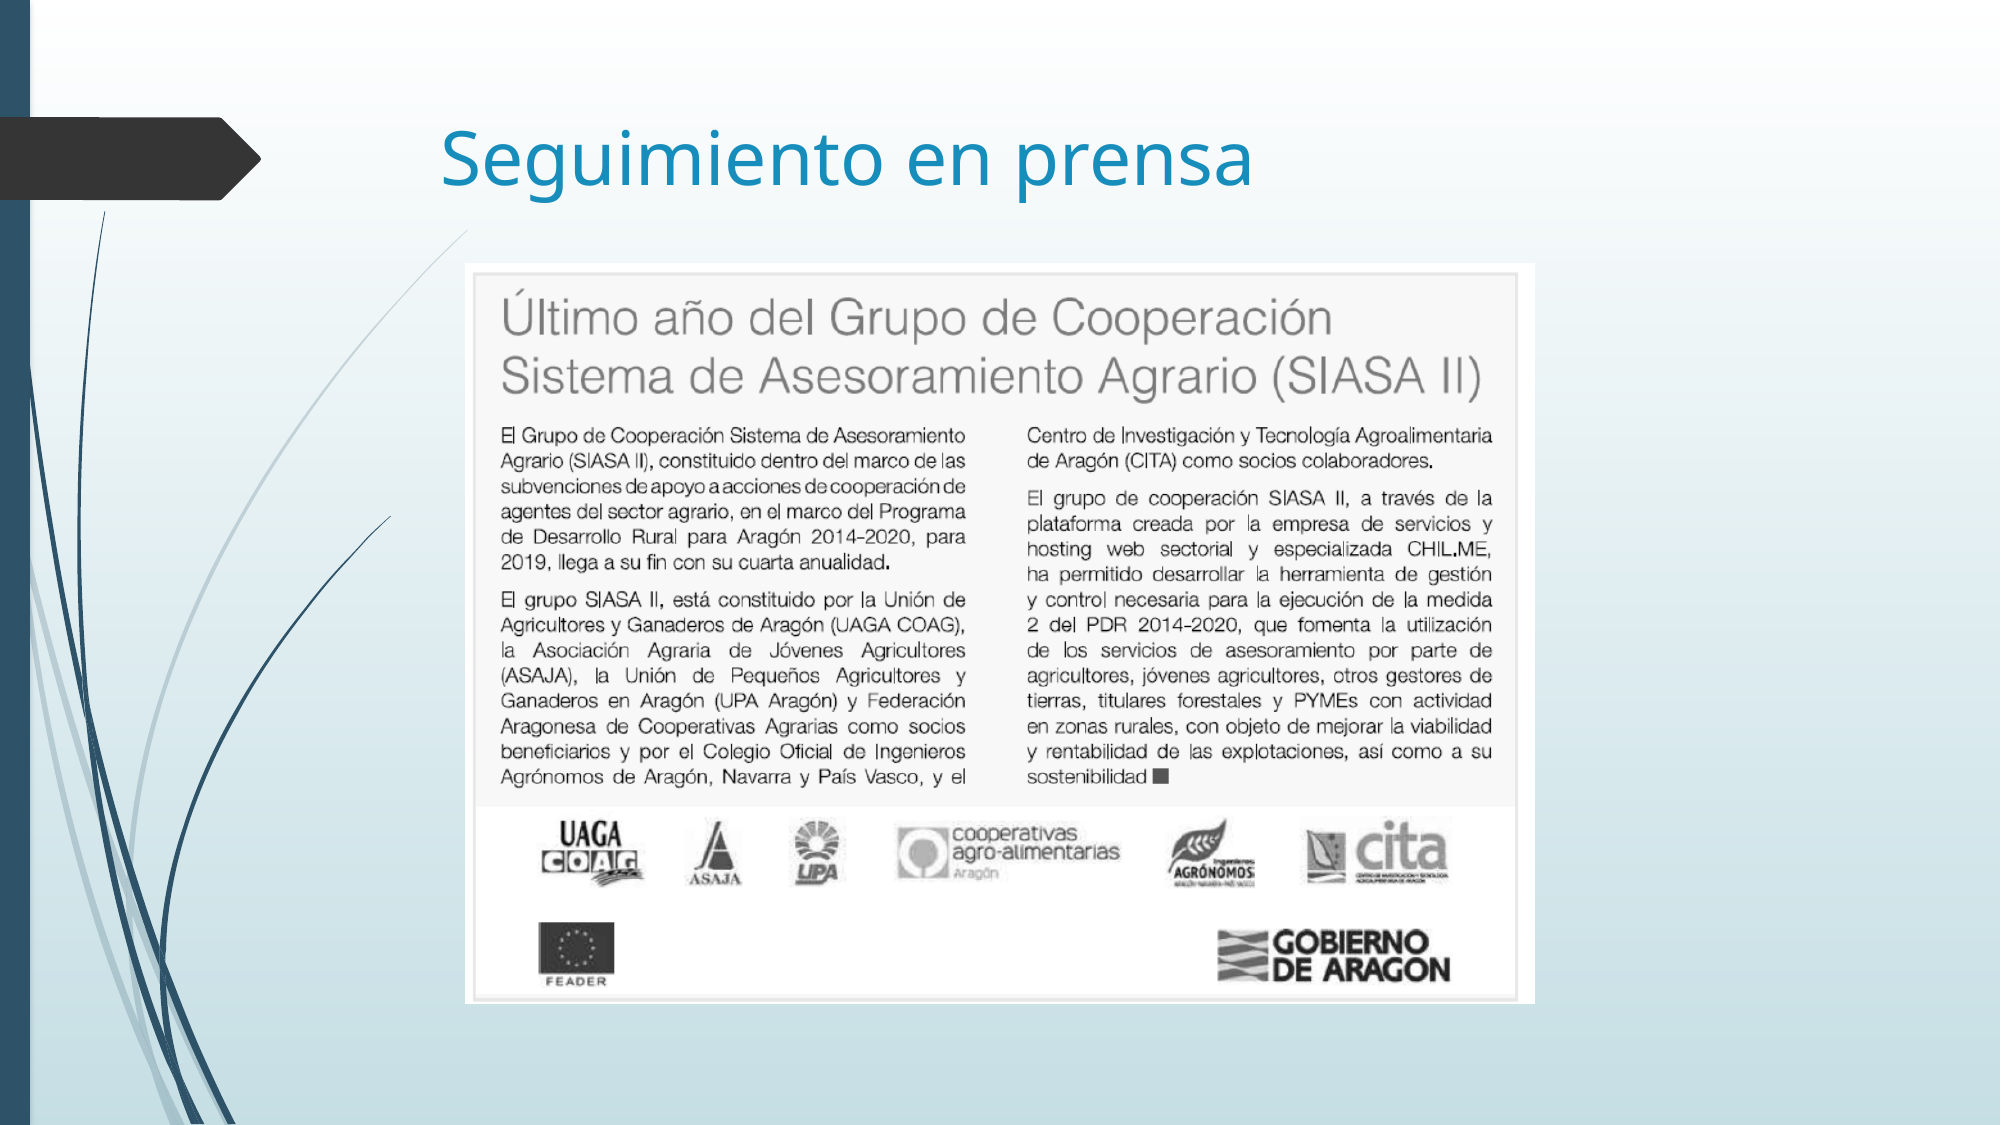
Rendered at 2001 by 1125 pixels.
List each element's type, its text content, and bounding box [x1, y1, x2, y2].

picture [464, 263, 1536, 1005]
title Seguimiento en prensa [425, 102, 1888, 313]
